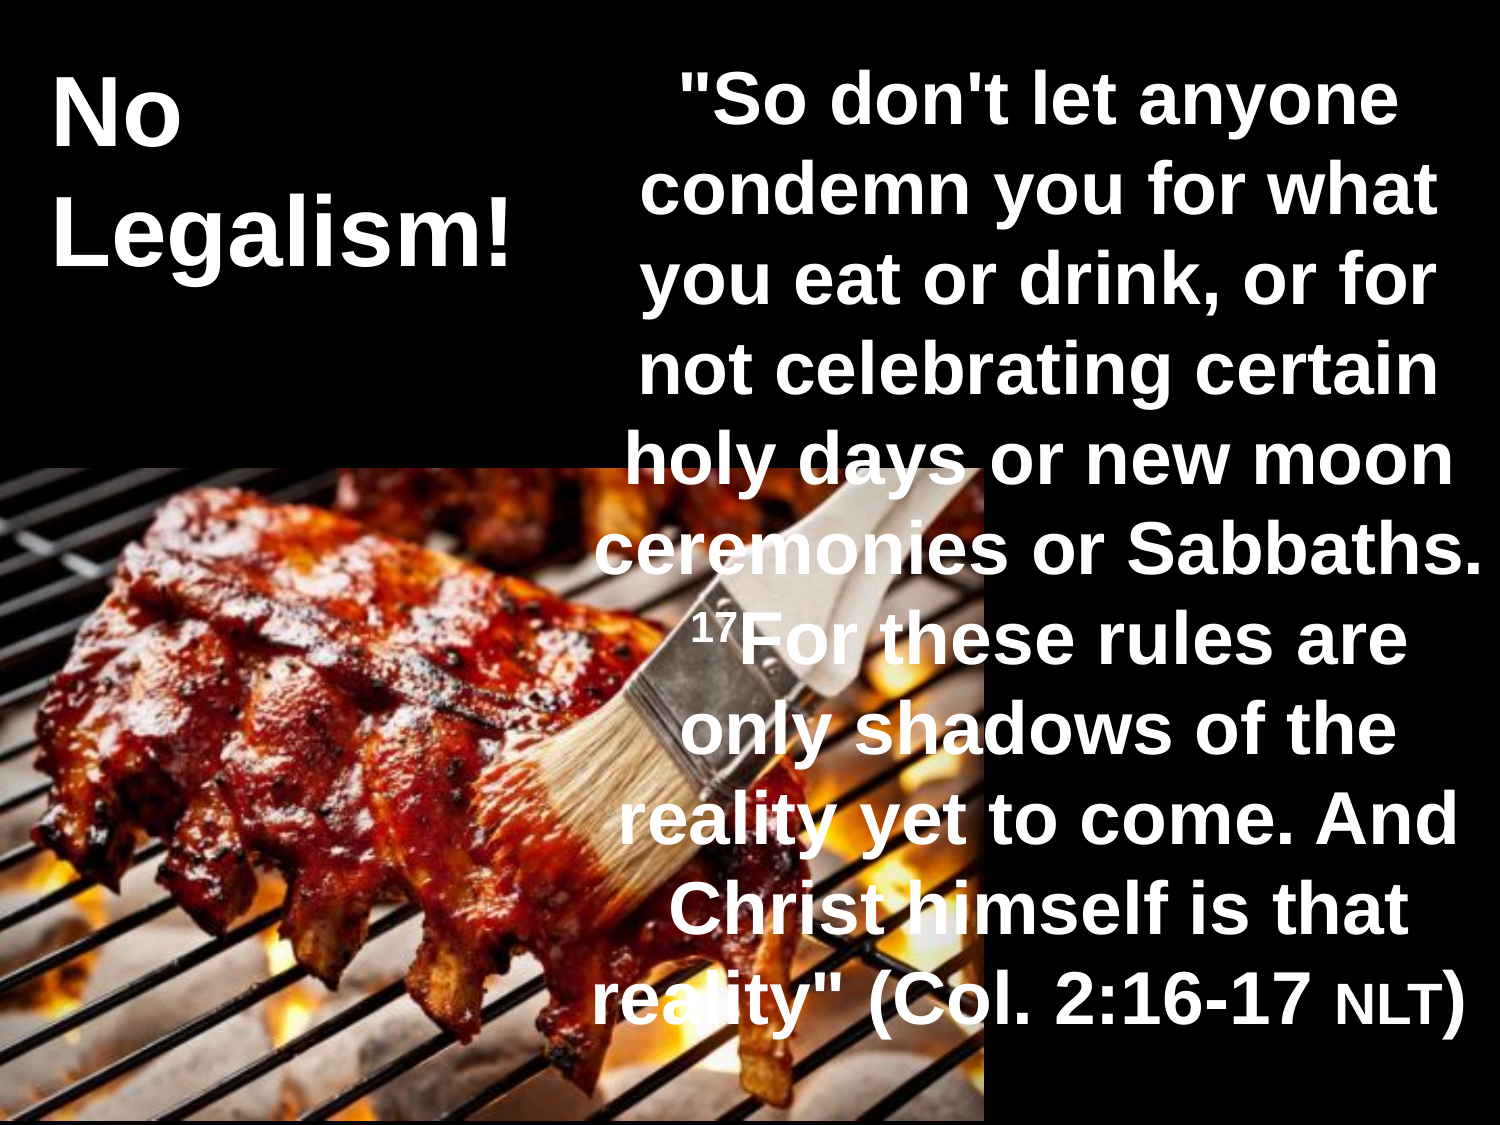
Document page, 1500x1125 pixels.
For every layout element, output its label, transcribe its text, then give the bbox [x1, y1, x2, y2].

text_box "So don't let anyone condemn you for what you eat or drink, or for not celebrating certain holy days or new moon ceremonies or Sabbaths. 17For these rules are only shadows of the reality yet to come. And Christ himself is that reality" (Col. 2:16-17 NLT) [572, 0, 1500, 1106]
title No Legalism! [35, 5, 572, 327]
picture [0, 468, 984, 1122]
